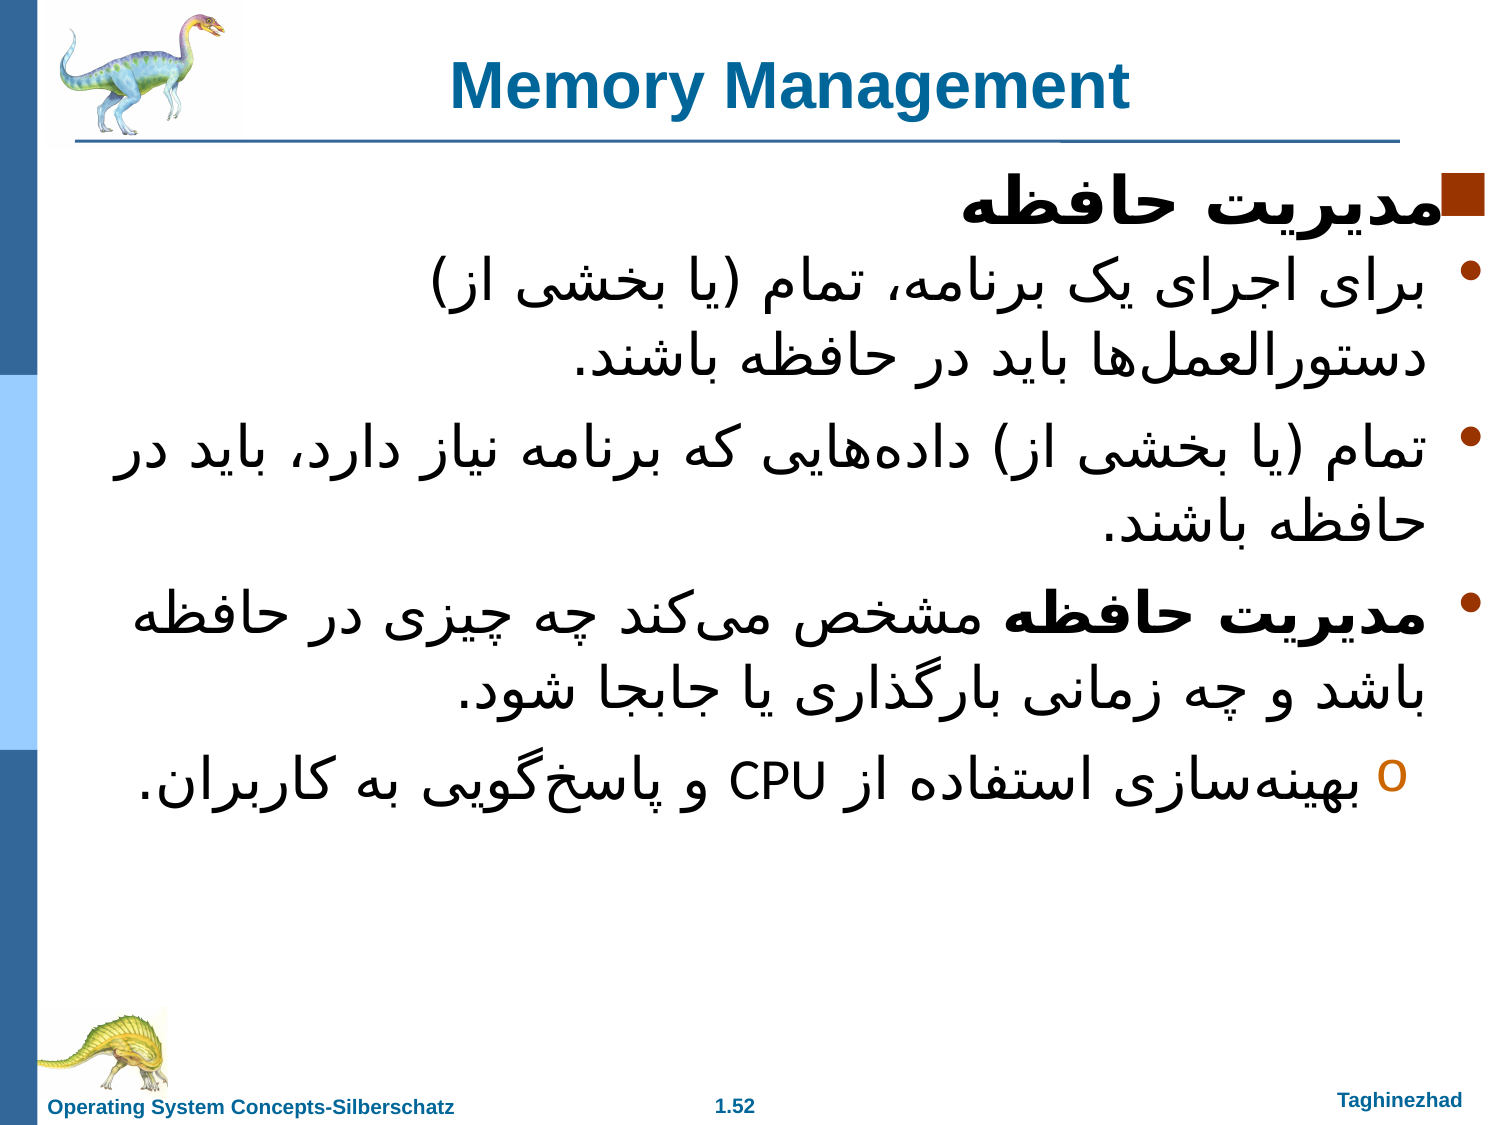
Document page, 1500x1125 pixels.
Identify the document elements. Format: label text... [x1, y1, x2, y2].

picture [38, 1006, 168, 1099]
picture [46, 0, 243, 149]
list مدیریت حافظه برای اجرای یک برنامه، تمام (یا بخشی از) دستورالعمل‌ها باید در حافظه باشند. تمام (یا بخشی از) داده‌هایی که برنامه نیاز دارد، باید در حافظه باشند. مدیریت حافظه مشخص می‌کند چه چیزی در حافظه باشد و چه زمانی بارگذاری یا جابجا شود. بهینه‌سازی استفاده از CPU و پاسخ‌گویی به کاربران. [65, 150, 1500, 944]
title Memory Management [178, 34, 1402, 130]
